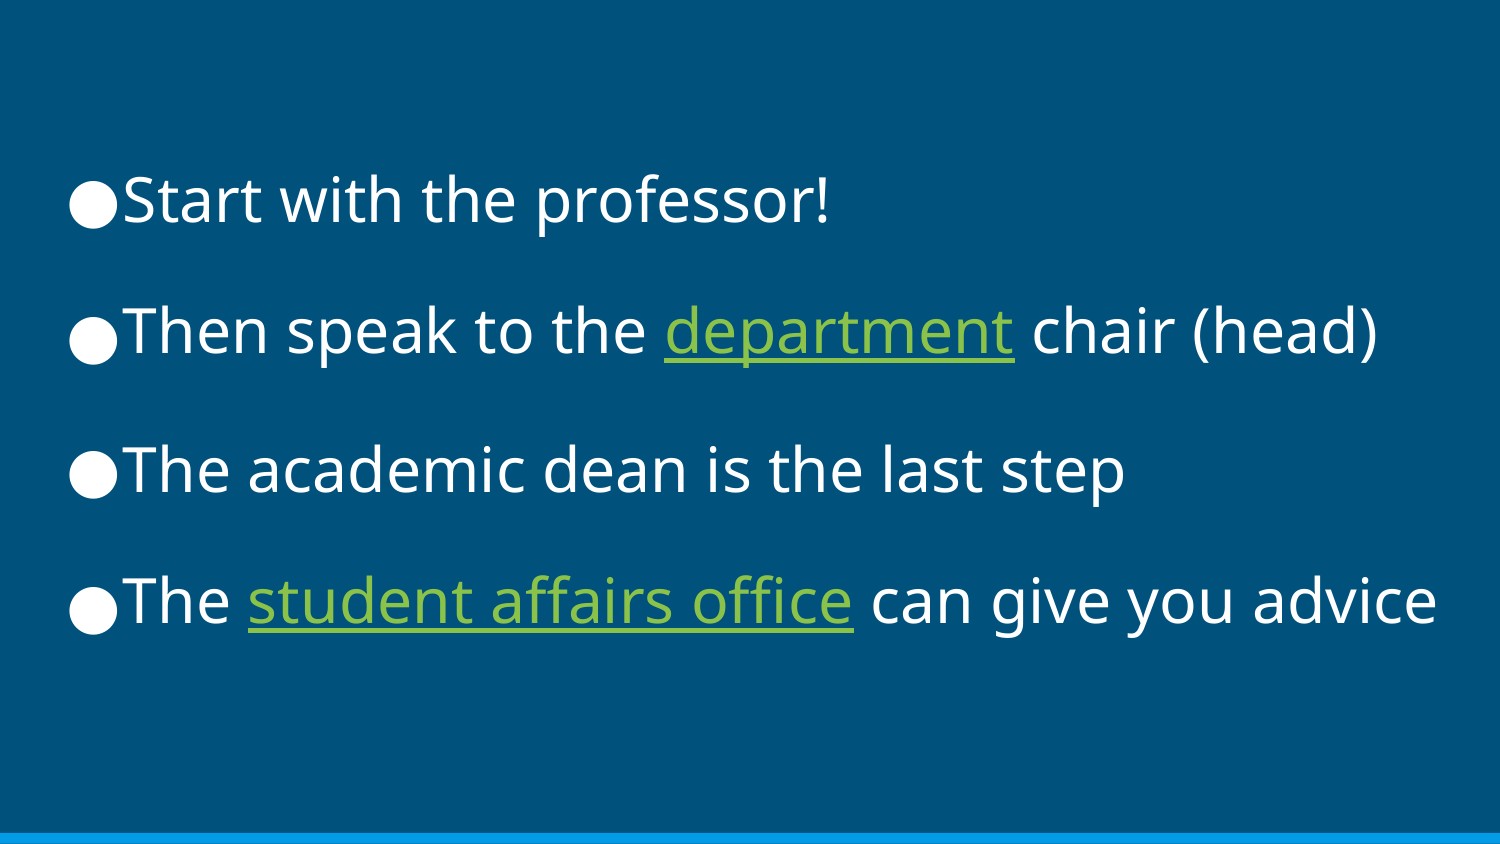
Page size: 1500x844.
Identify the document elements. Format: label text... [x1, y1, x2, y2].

list Start with the professor! Then speak to the department chair (head) The academic dean is the last step The student affairs office can give you advice [32, 133, 1481, 710]
